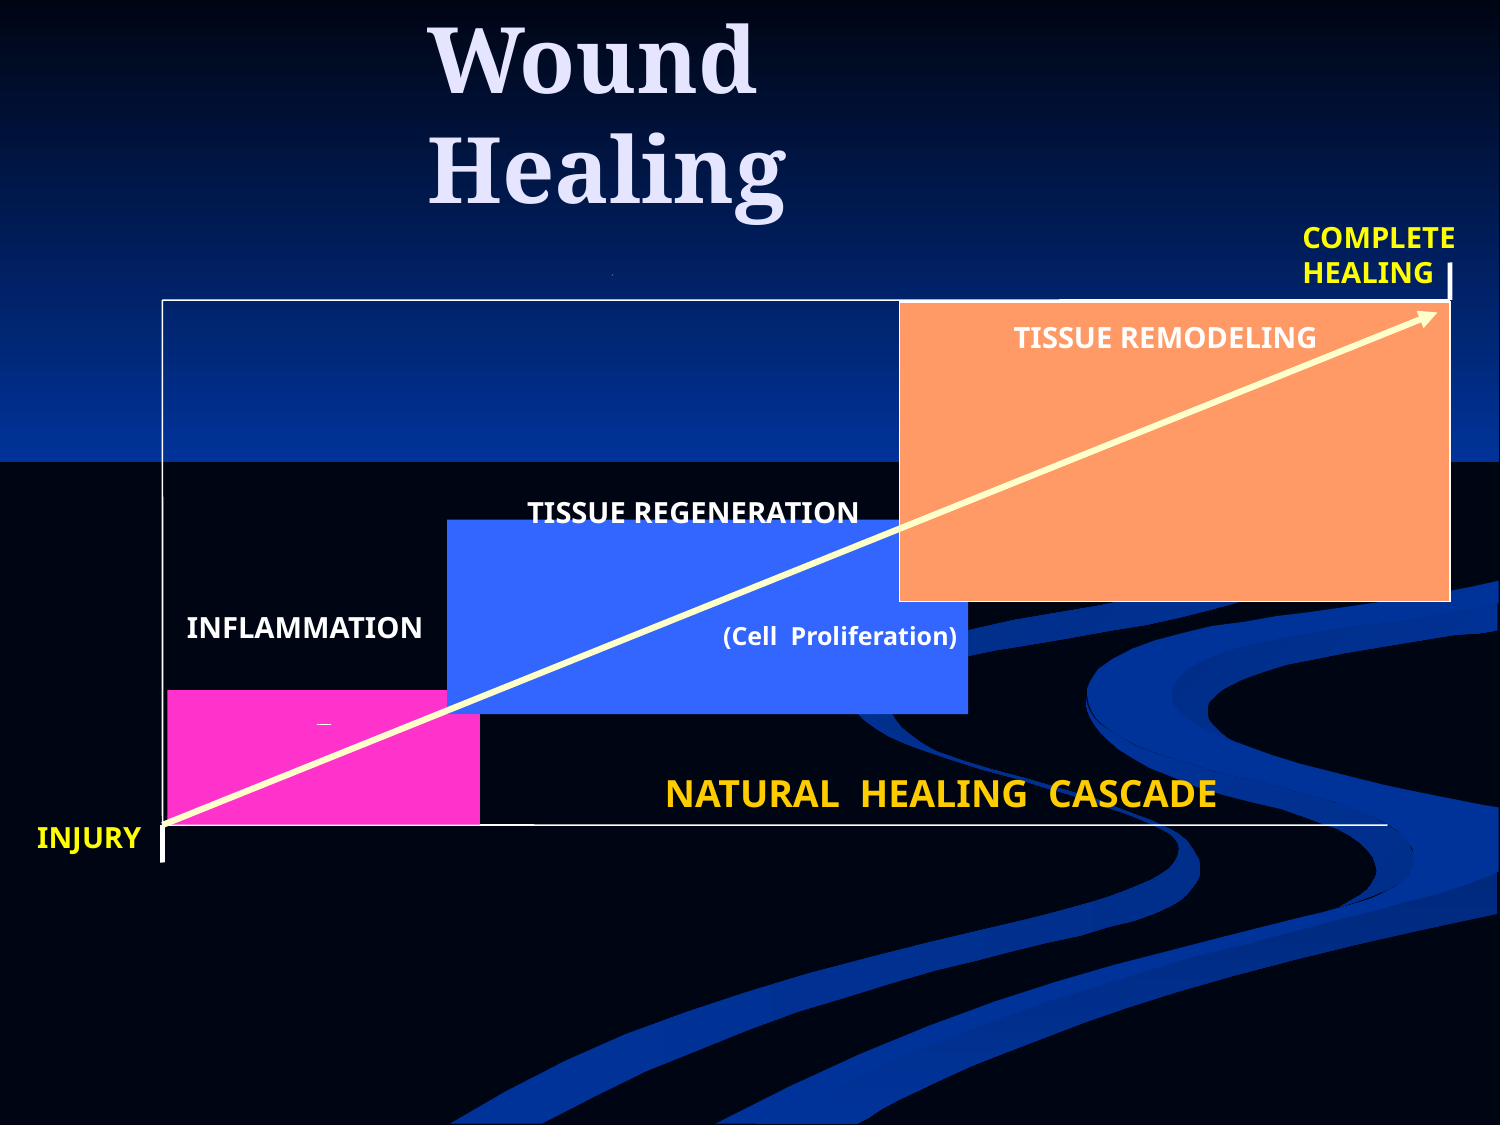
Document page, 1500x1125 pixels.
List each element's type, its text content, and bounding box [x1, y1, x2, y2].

text_box [447, 519, 873, 710]
text_box [888, 519, 899, 532]
text_box Wound Healing [412, 0, 1166, 230]
text_box COMPLETE HEALING [1287, 212, 1500, 298]
text_box [167, 690, 447, 822]
text_box TISSUE REGENERATION [512, 487, 888, 538]
text_box [167, 712, 480, 825]
text_box INFLAMMATION [172, 601, 485, 652]
text_box (Cell Proliferation) [708, 612, 973, 658]
text_box [899, 301, 1450, 602]
text_box TISSUE REMODELING [998, 312, 1333, 363]
text_box [447, 530, 969, 715]
text_box INJURY [22, 812, 157, 863]
text_box NATURAL HEALING CASCADE [575, 762, 1308, 823]
text_box [888, 311, 1438, 534]
